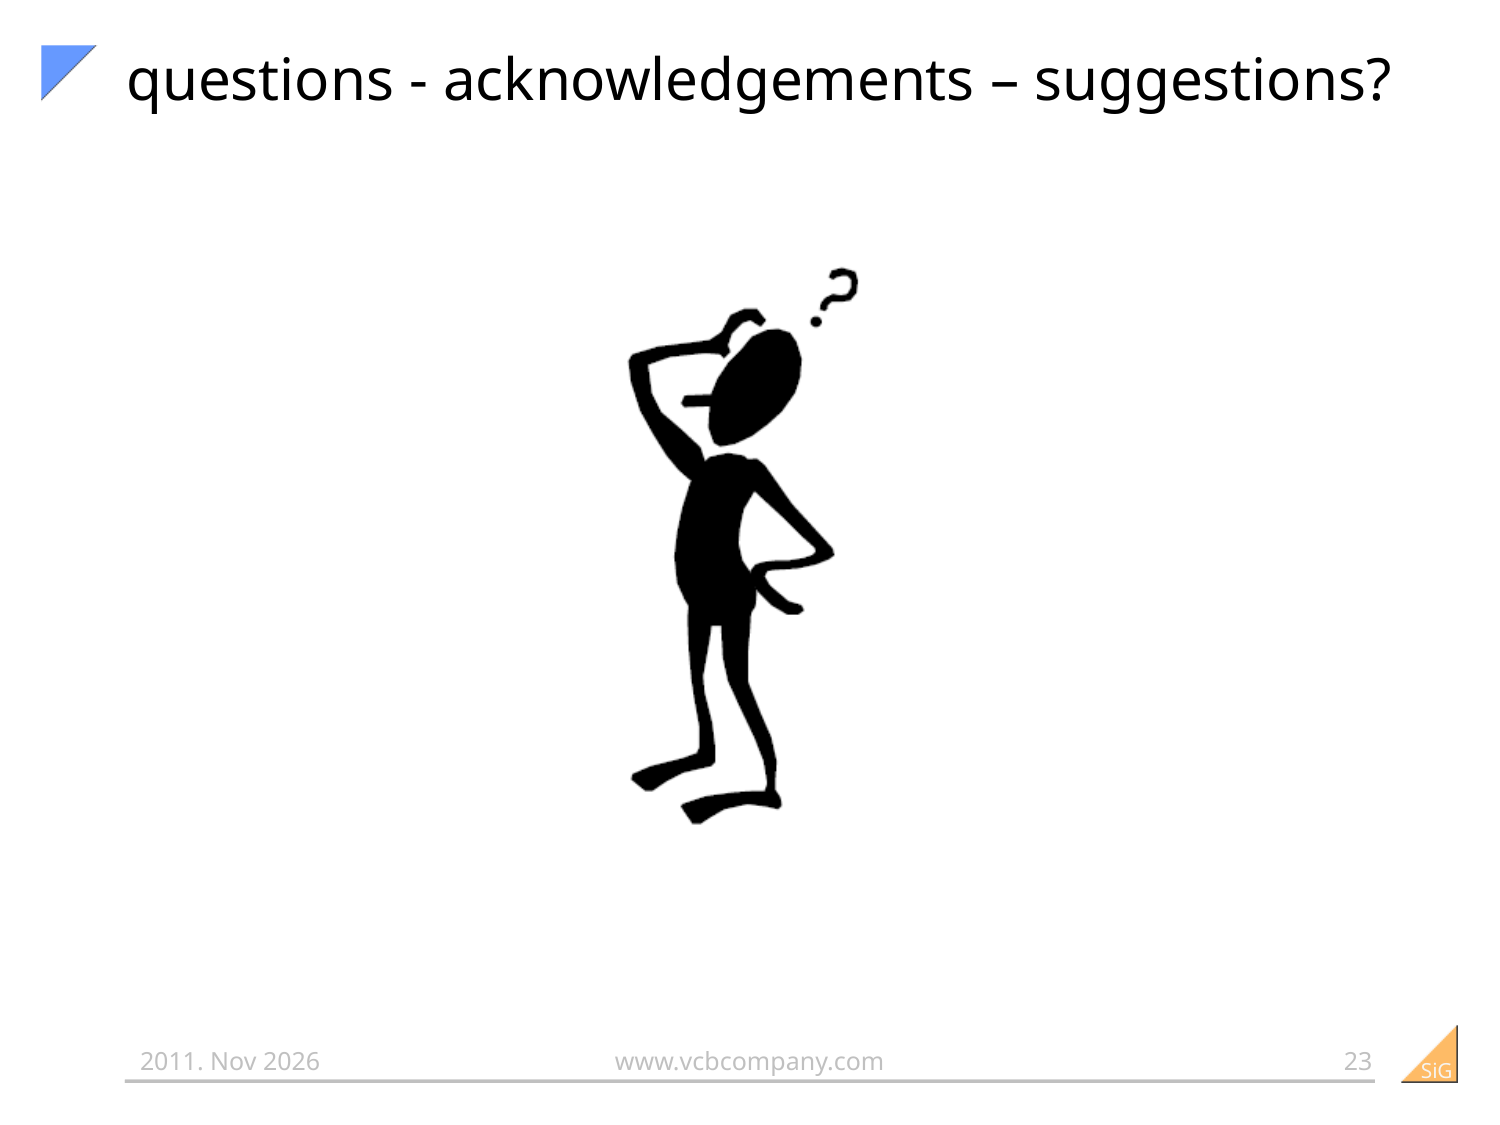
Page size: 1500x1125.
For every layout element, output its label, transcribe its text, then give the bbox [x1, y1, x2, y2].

title questions - acknowledgements – suggestions? [111, 45, 1418, 109]
slide_number 23 [987, 1037, 1388, 1100]
picture [40, 44, 98, 102]
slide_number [125, 1038, 513, 1100]
picture [1400, 1024, 1458, 1083]
footer www.vcbcompany.com [513, 1038, 987, 1100]
picture [529, 236, 971, 889]
